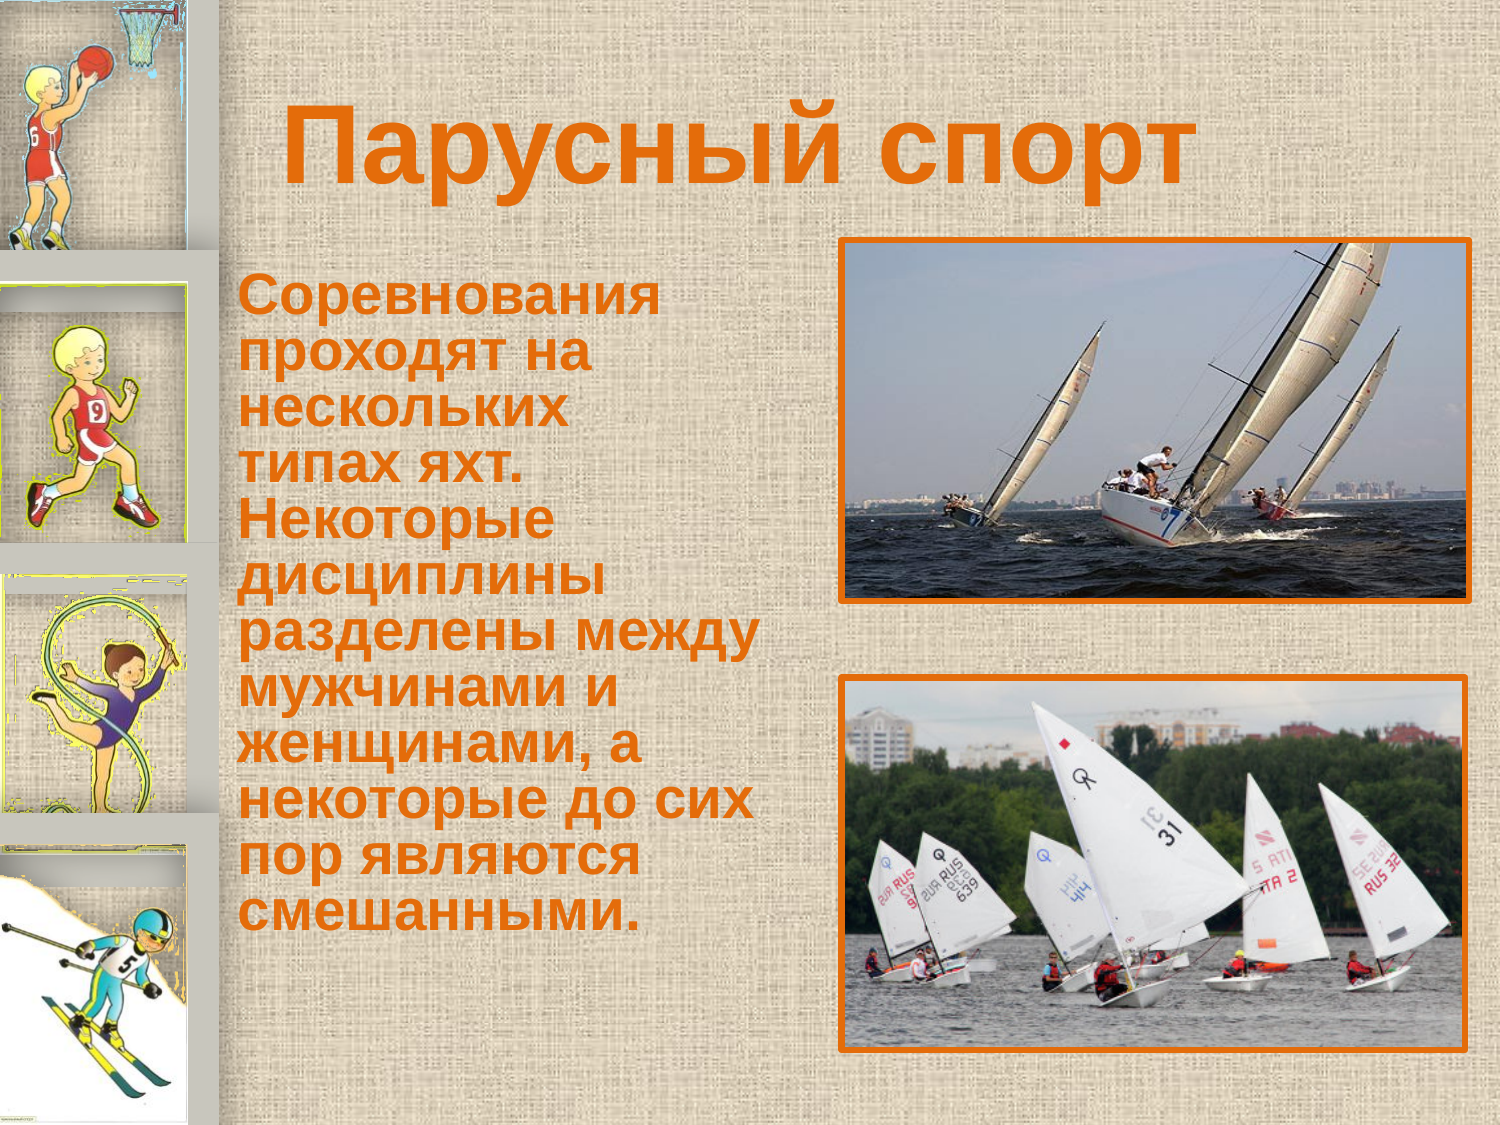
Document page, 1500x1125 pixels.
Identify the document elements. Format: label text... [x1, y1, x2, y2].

list Соревнования проходят на нескольких типах яхт. Некоторые дисциплины разделены между мужчинами и женщинами, а некоторые до сих пор являются смешанными. [222, 262, 822, 1071]
picture [0, 574, 187, 813]
picture [0, 844, 188, 1125]
picture [0, 281, 188, 542]
title Парусный спорт [222, 44, 1259, 233]
picture [0, 0, 188, 250]
picture [219, 0, 1500, 1125]
